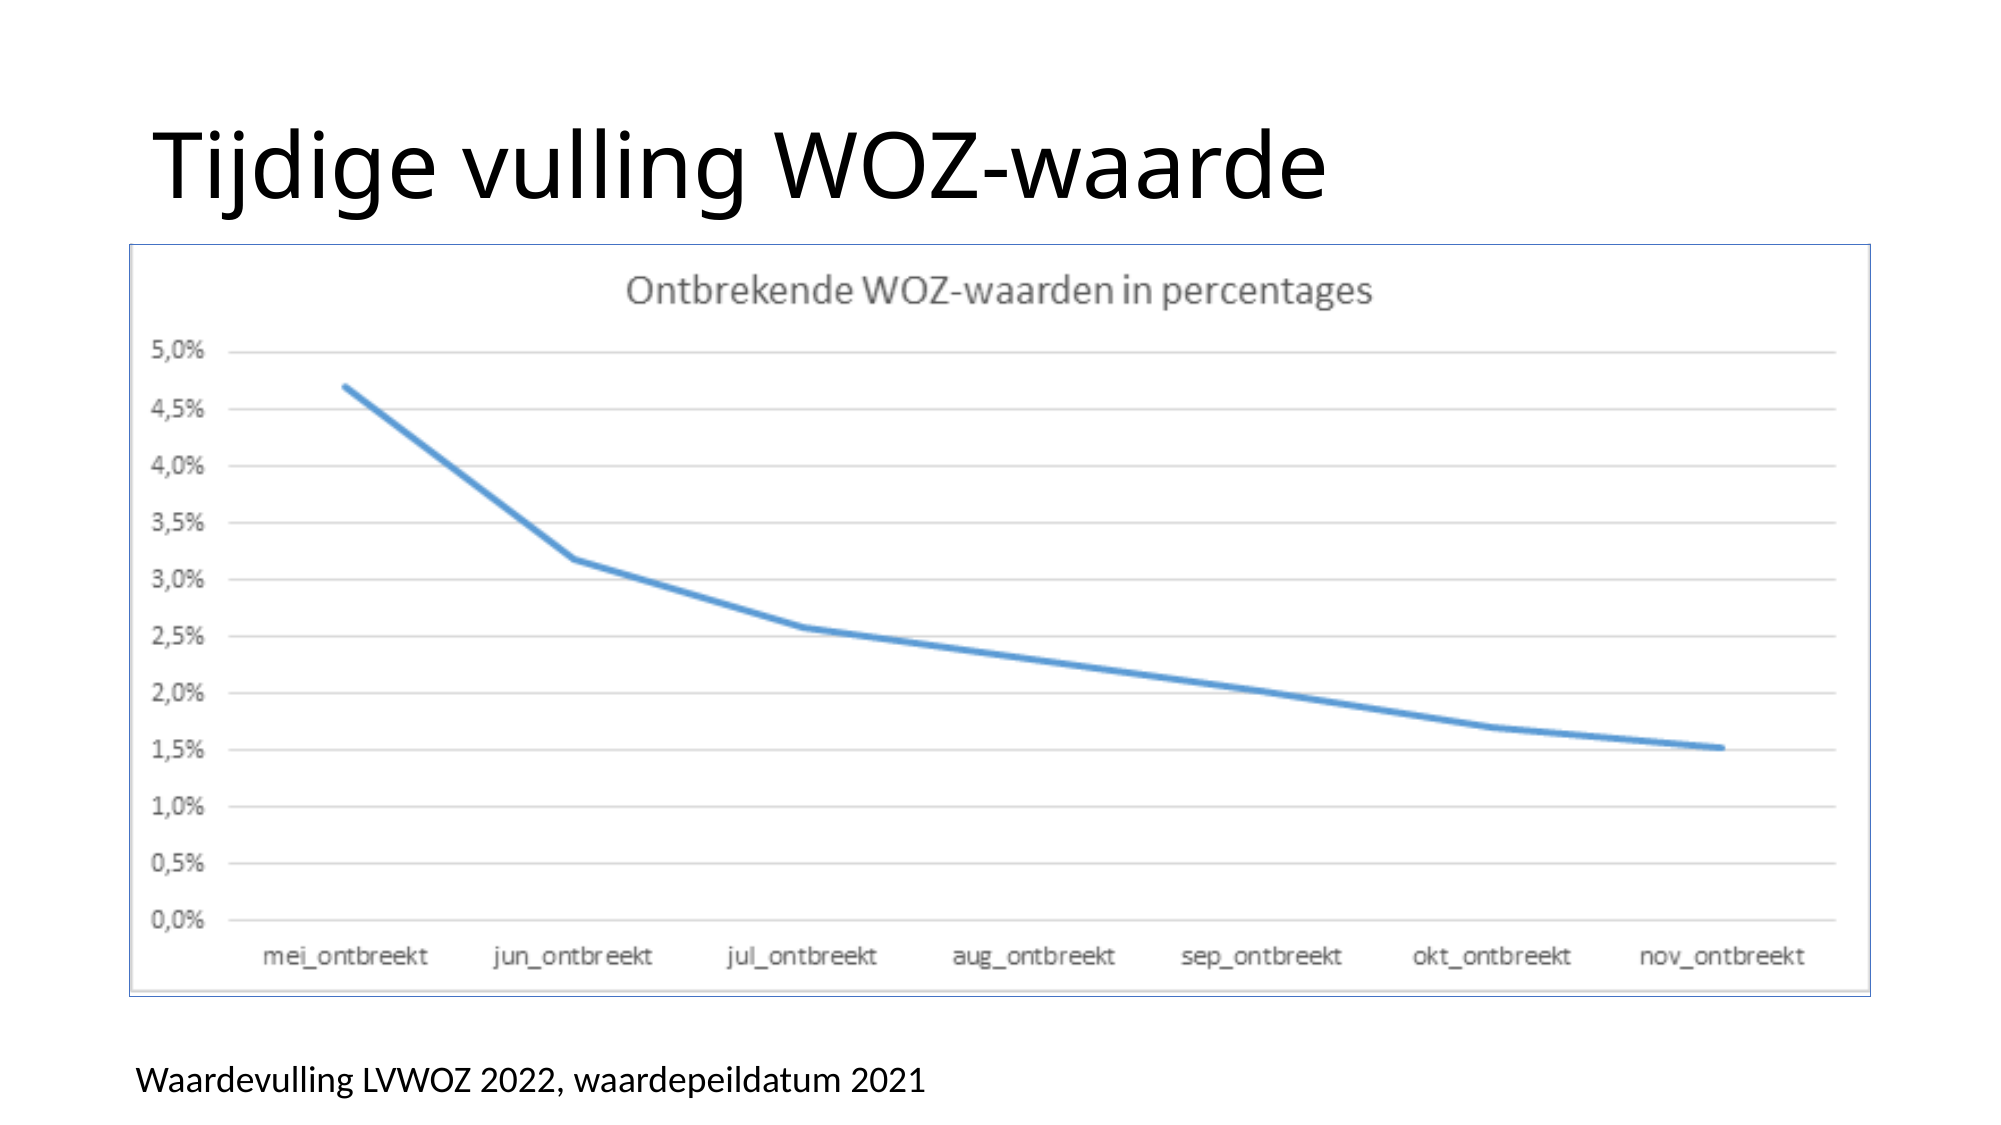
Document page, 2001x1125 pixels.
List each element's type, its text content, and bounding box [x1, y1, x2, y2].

text_box Waardevulling LVWOZ 2022, waardepeildatum 2021 [120, 1047, 1910, 1108]
picture [129, 243, 1871, 997]
title Tijdige vulling WOZ-waarde [137, 59, 1863, 243]
